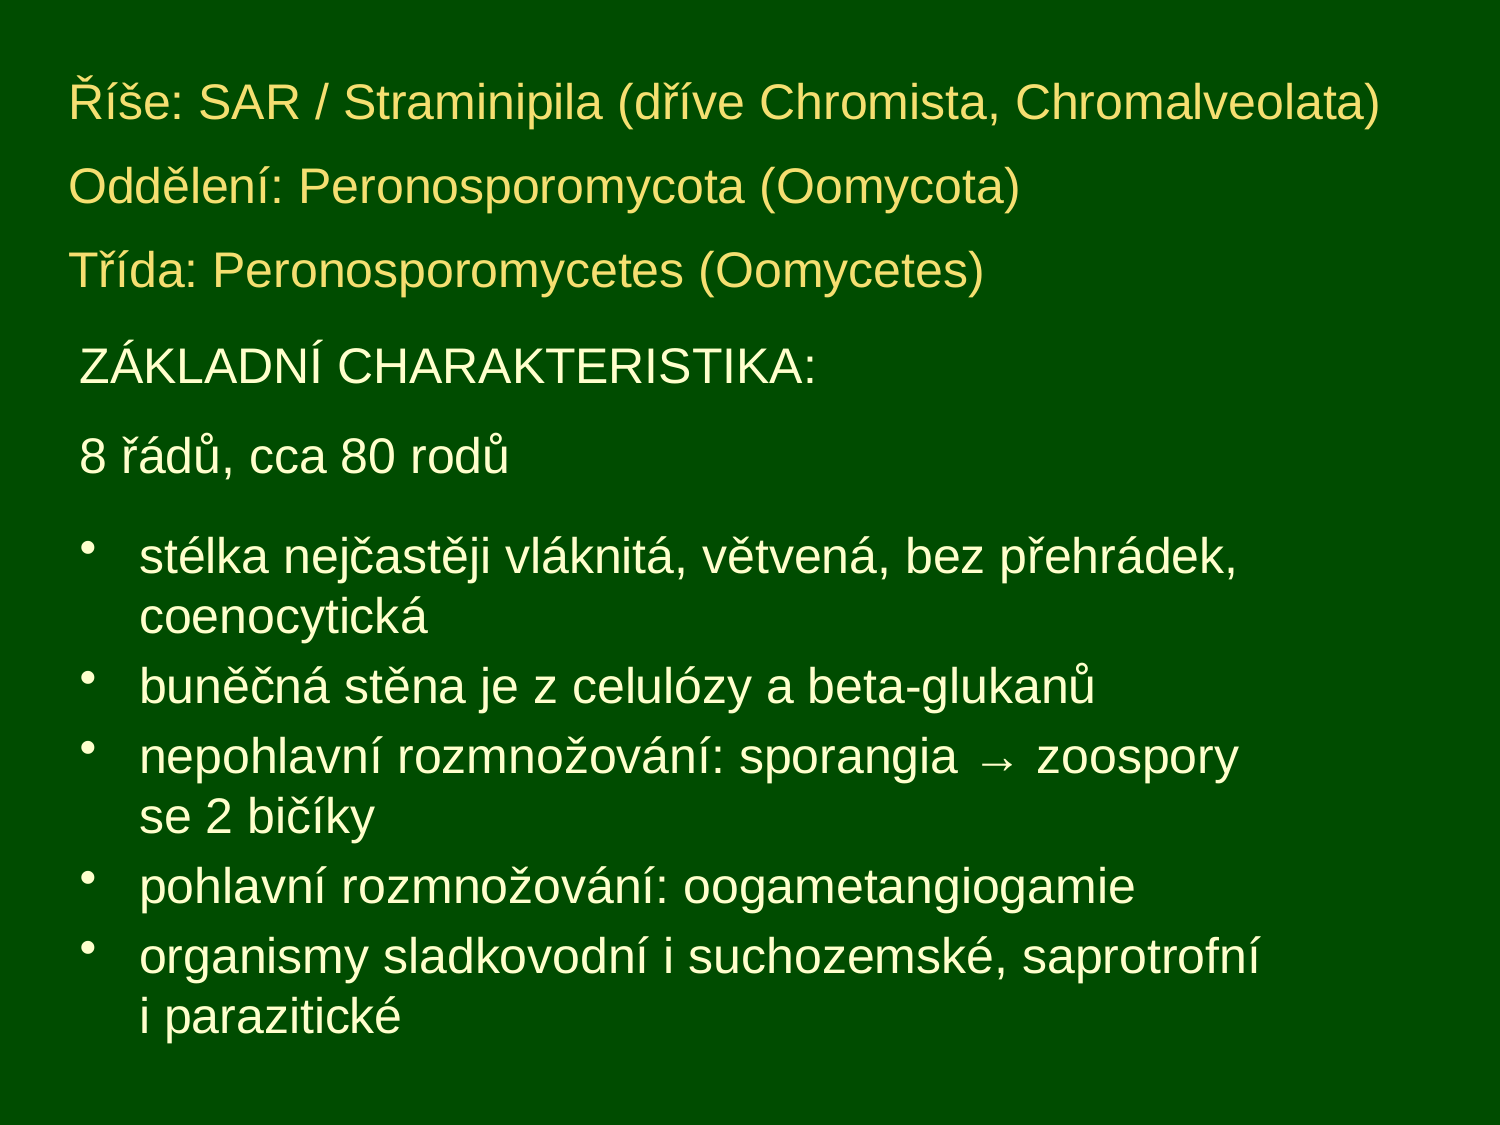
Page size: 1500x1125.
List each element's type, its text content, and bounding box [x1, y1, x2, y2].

title Říše: SAR / Straminipila (dříve Chromista, Chromalveolata) Oddělení: Peronosporomycota (Oomycota) Třída: Peronosporomycetes (Oomycetes) [53, 30, 1436, 313]
text_box ZÁKLADNÍ CHARAKTERISTIKA: 8 řádů, cca 80 rodů stélka nejčastěji vláknitá, větvená, bez přehrádek, coenocytická buněčná stěna je z celulózy a beta-glukanů nepohlavní rozmnožování: sporangia → zoospory se 2 bičíky pohlavní rozmnožování: oogametangiogamie organismy sladkovodní i suchozemské, saprotrofní i parazitické [64, 326, 1294, 1051]
